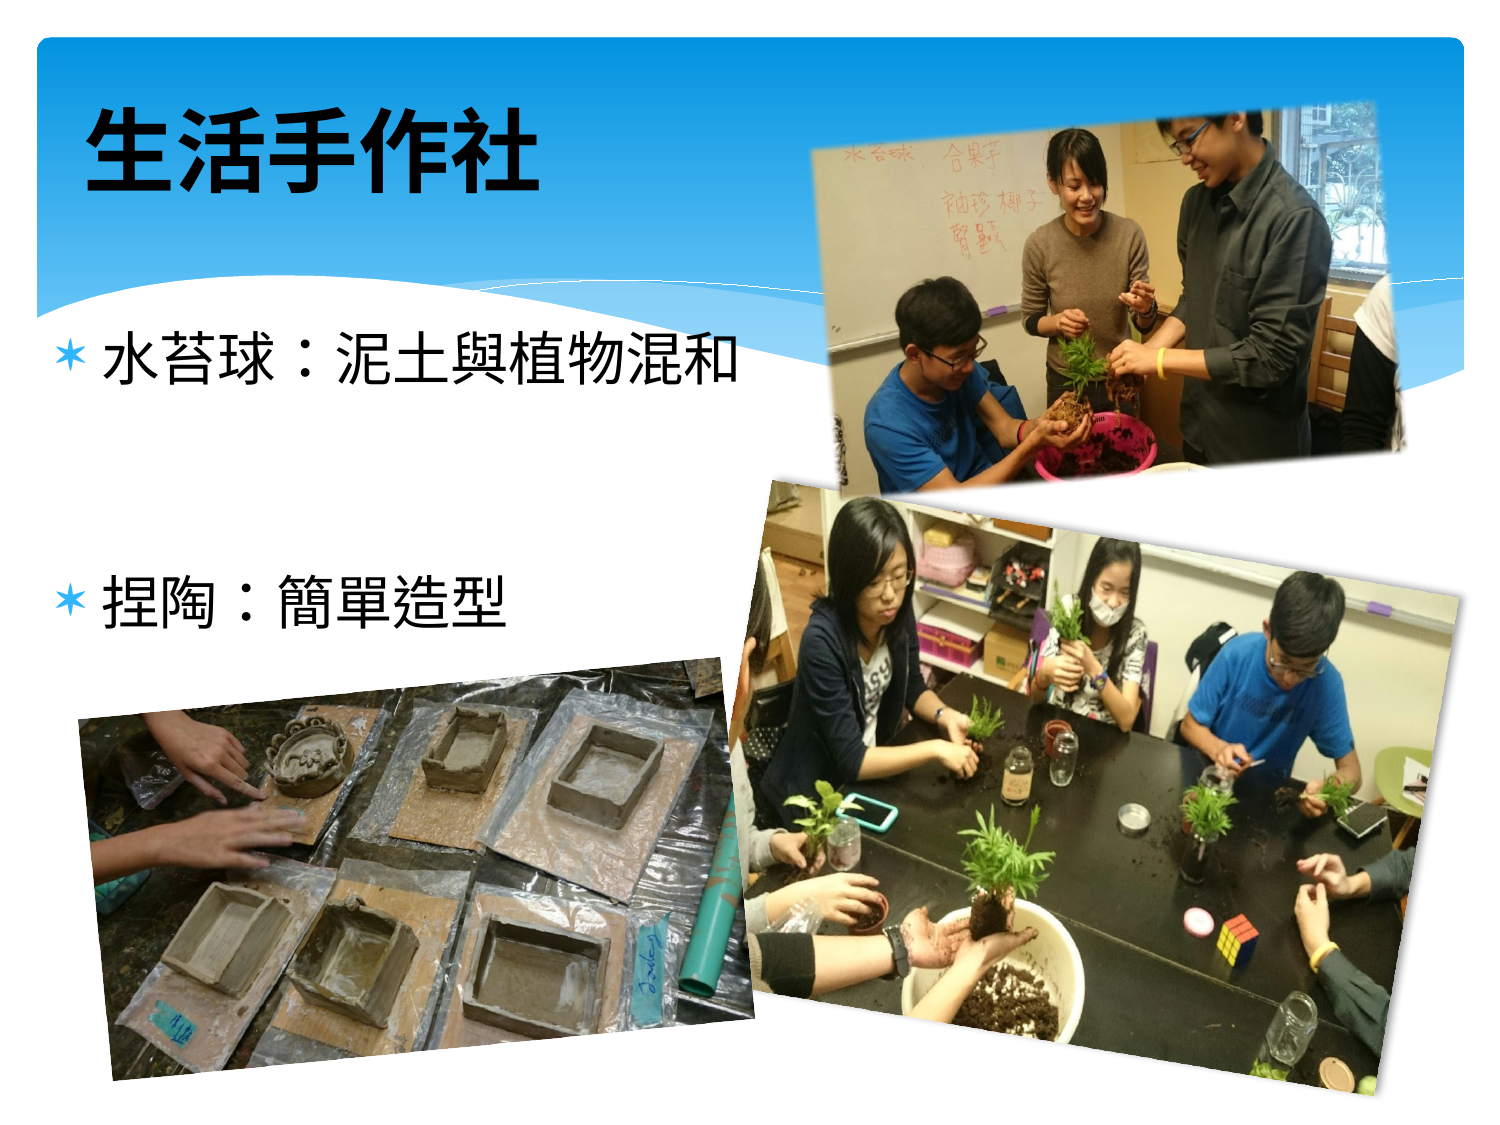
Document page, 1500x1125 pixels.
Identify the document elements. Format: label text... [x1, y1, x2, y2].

title 生活手作社 [64, 78, 561, 219]
list 水苔球：泥土與植物混和 捏陶：簡單造型 [41, 314, 1459, 1106]
picture [79, 99, 1458, 1096]
